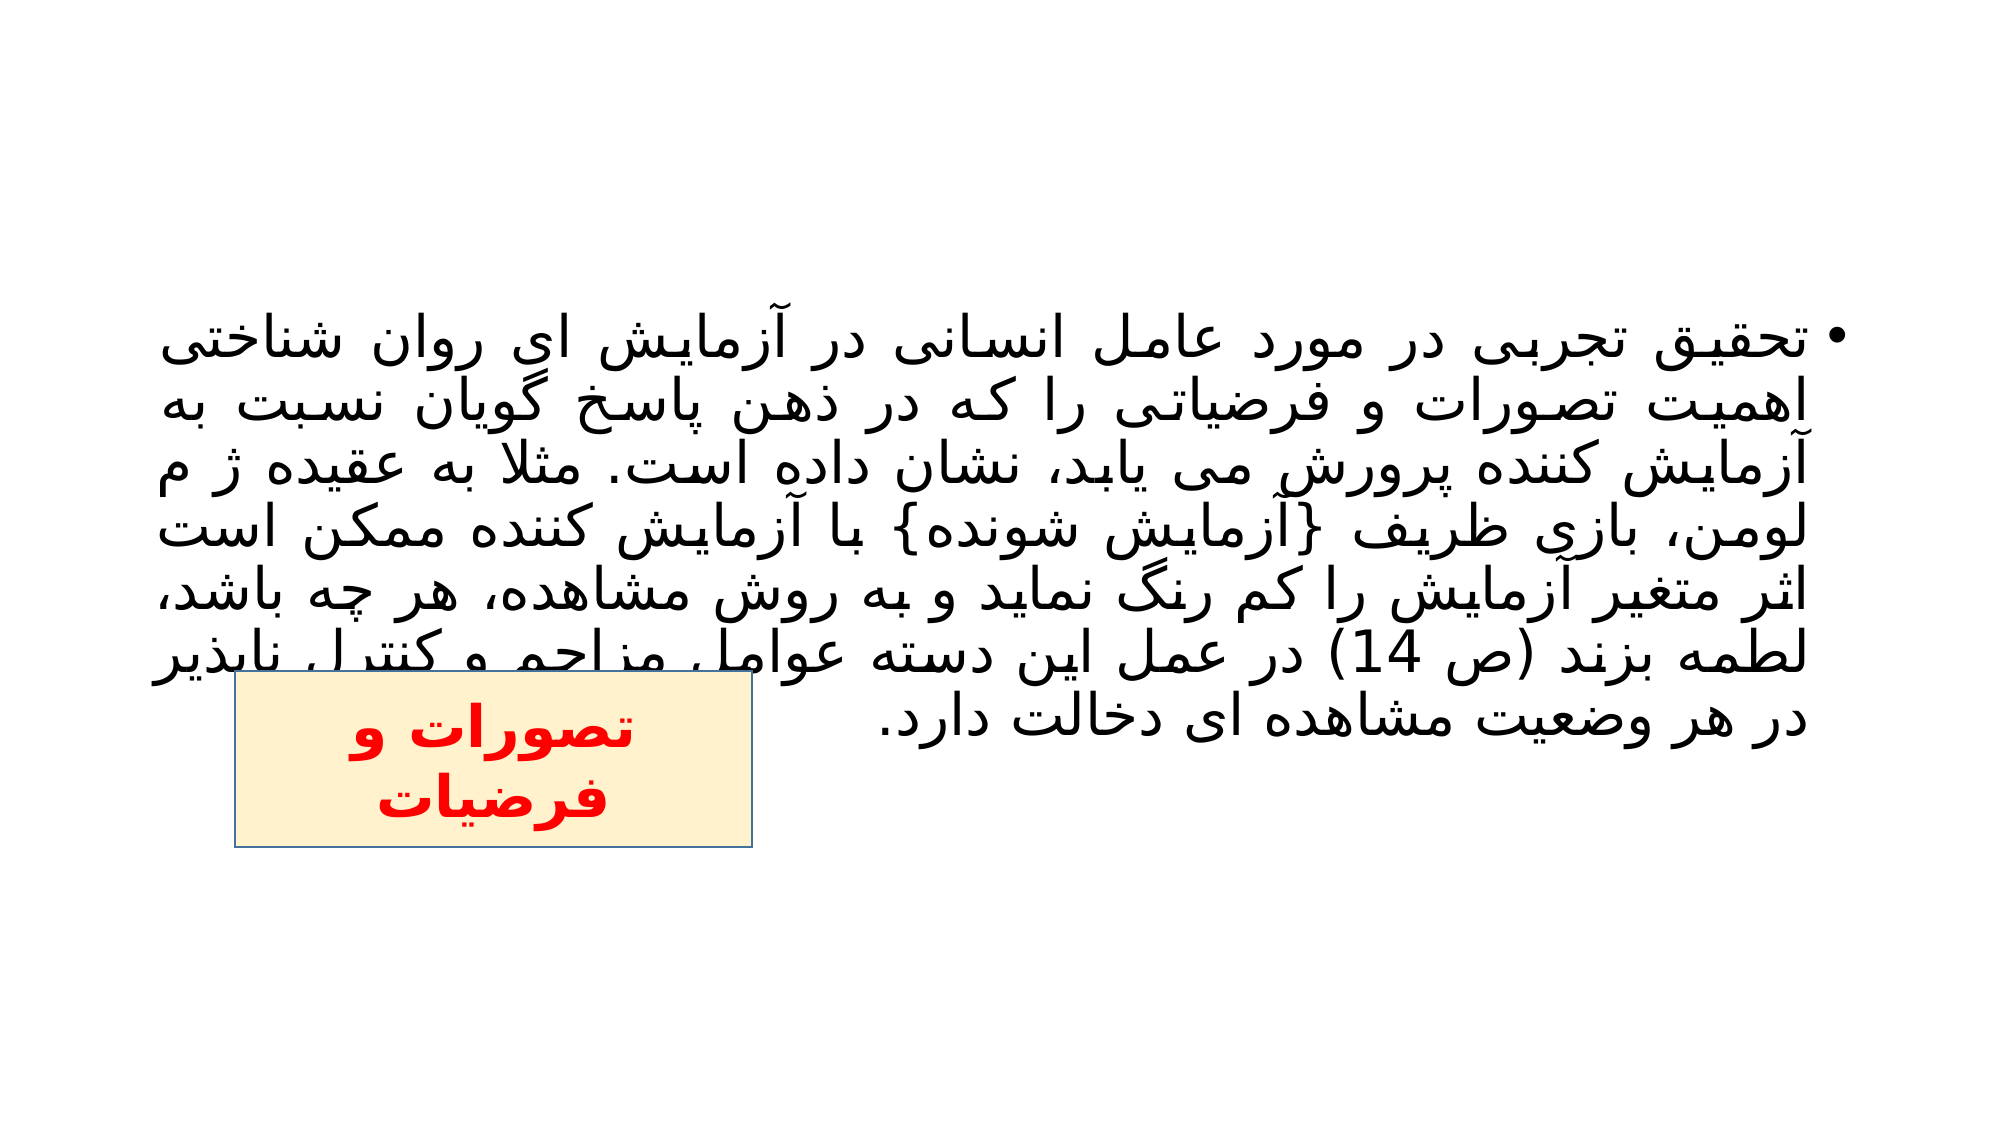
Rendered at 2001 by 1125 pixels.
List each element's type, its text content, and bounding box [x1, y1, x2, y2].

list تحقیق تجربی در مورد عامل انسانی در آزمایش ای روان شناختی اهمیت تصورات و فرضیاتی را که در ذهن پاسخ گویان نسبت به آزمایش کننده پرورش می یابد، نشان داده است. مثلا به عقیده ژ م لومن، بازی ظریف {آزمایش شونده} با آزمایش کننده ممکن است اثر متغیر آزمایش را کم رنگ نماید و به روش مشاهده، هر چه باشد، لطمه بزند (ص 14) در عمل این دسته عوامل مزاحم و کنترل ناپذیر در هر وضعیت مشاهده ای دخالت دارد. [137, 299, 1863, 1014]
text_box تصورات و فرضیات [234, 670, 753, 848]
